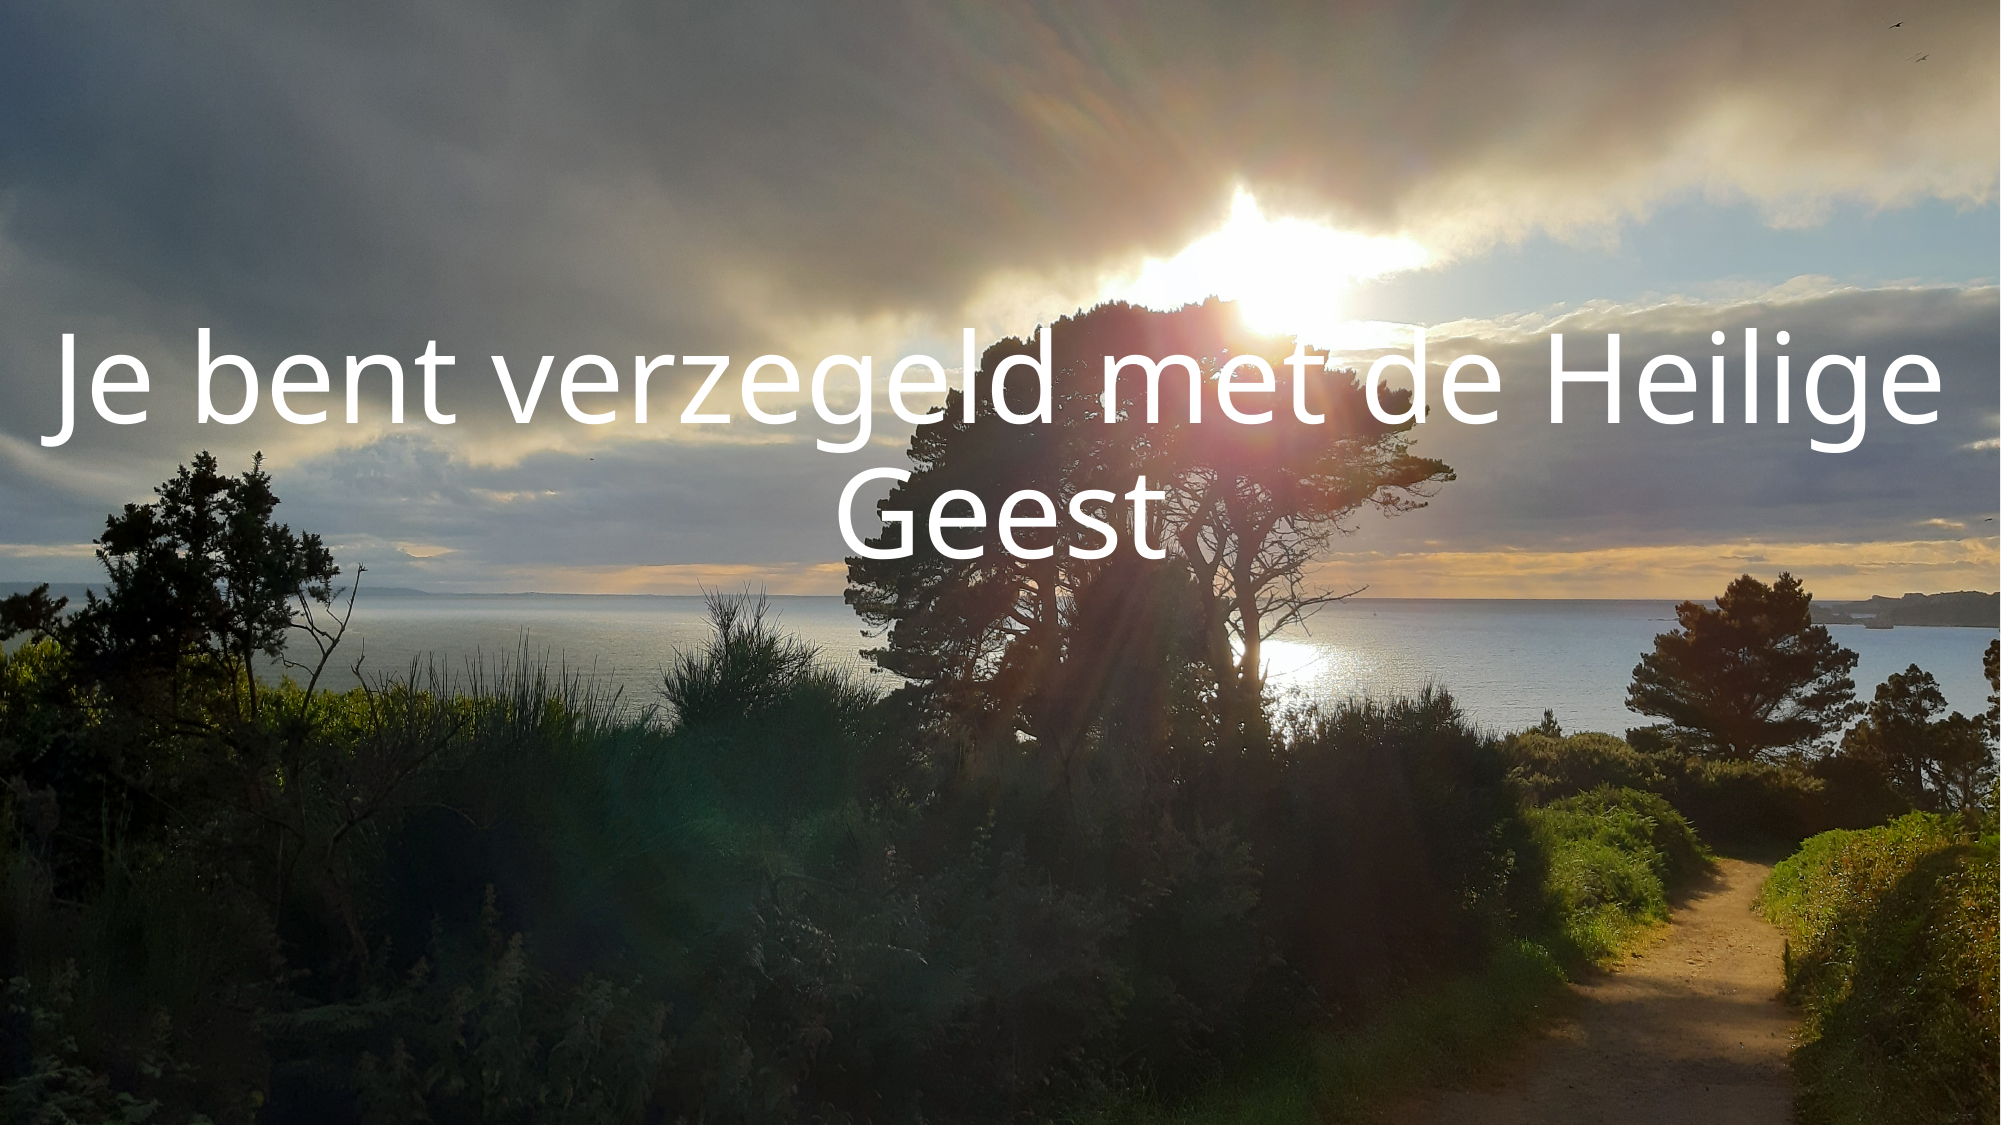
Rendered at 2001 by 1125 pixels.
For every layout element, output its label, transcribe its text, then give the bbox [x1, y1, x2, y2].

title Je bent verzegeld met de Heilige Geest [0, 201, 2000, 593]
picture [0, 0, 2001, 1125]
